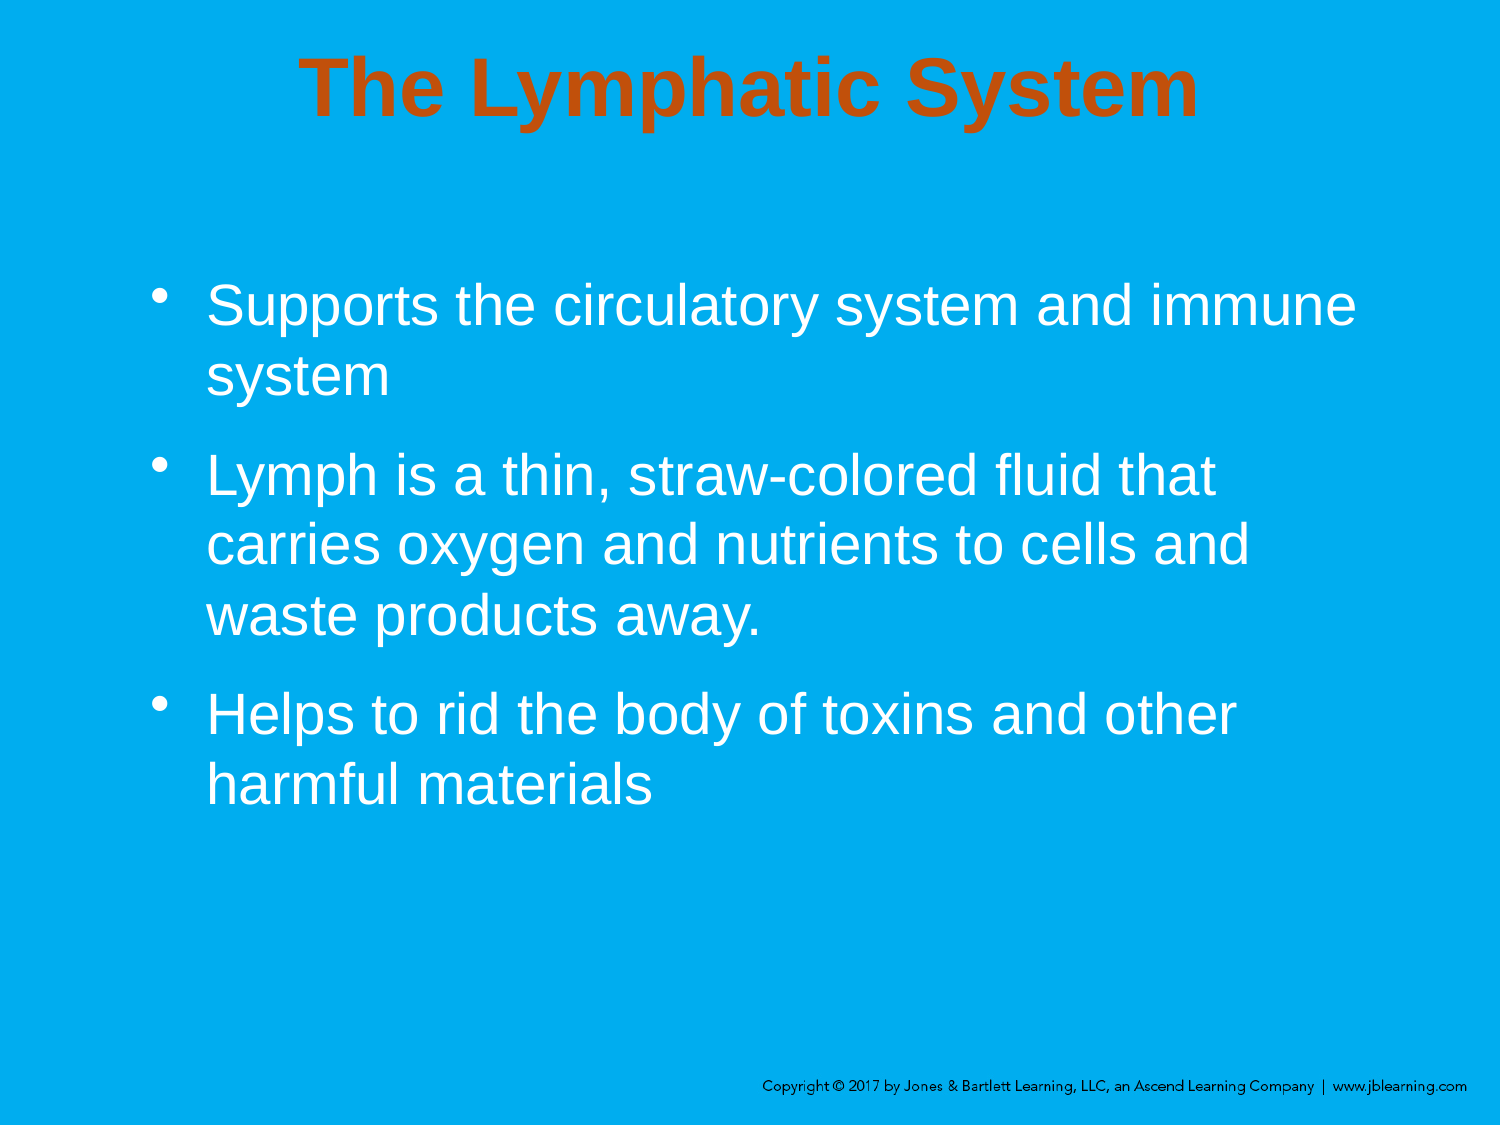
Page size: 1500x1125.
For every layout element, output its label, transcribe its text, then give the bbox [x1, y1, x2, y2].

title The Lymphatic System [112, 14, 1388, 165]
list Supports the circulatory system and immune system Lymph is a thin, straw-colored fluid that carries oxygen and nutrients to cells and waste products away. Helps to rid the body of toxins and other harmful materials [112, 237, 1388, 1025]
